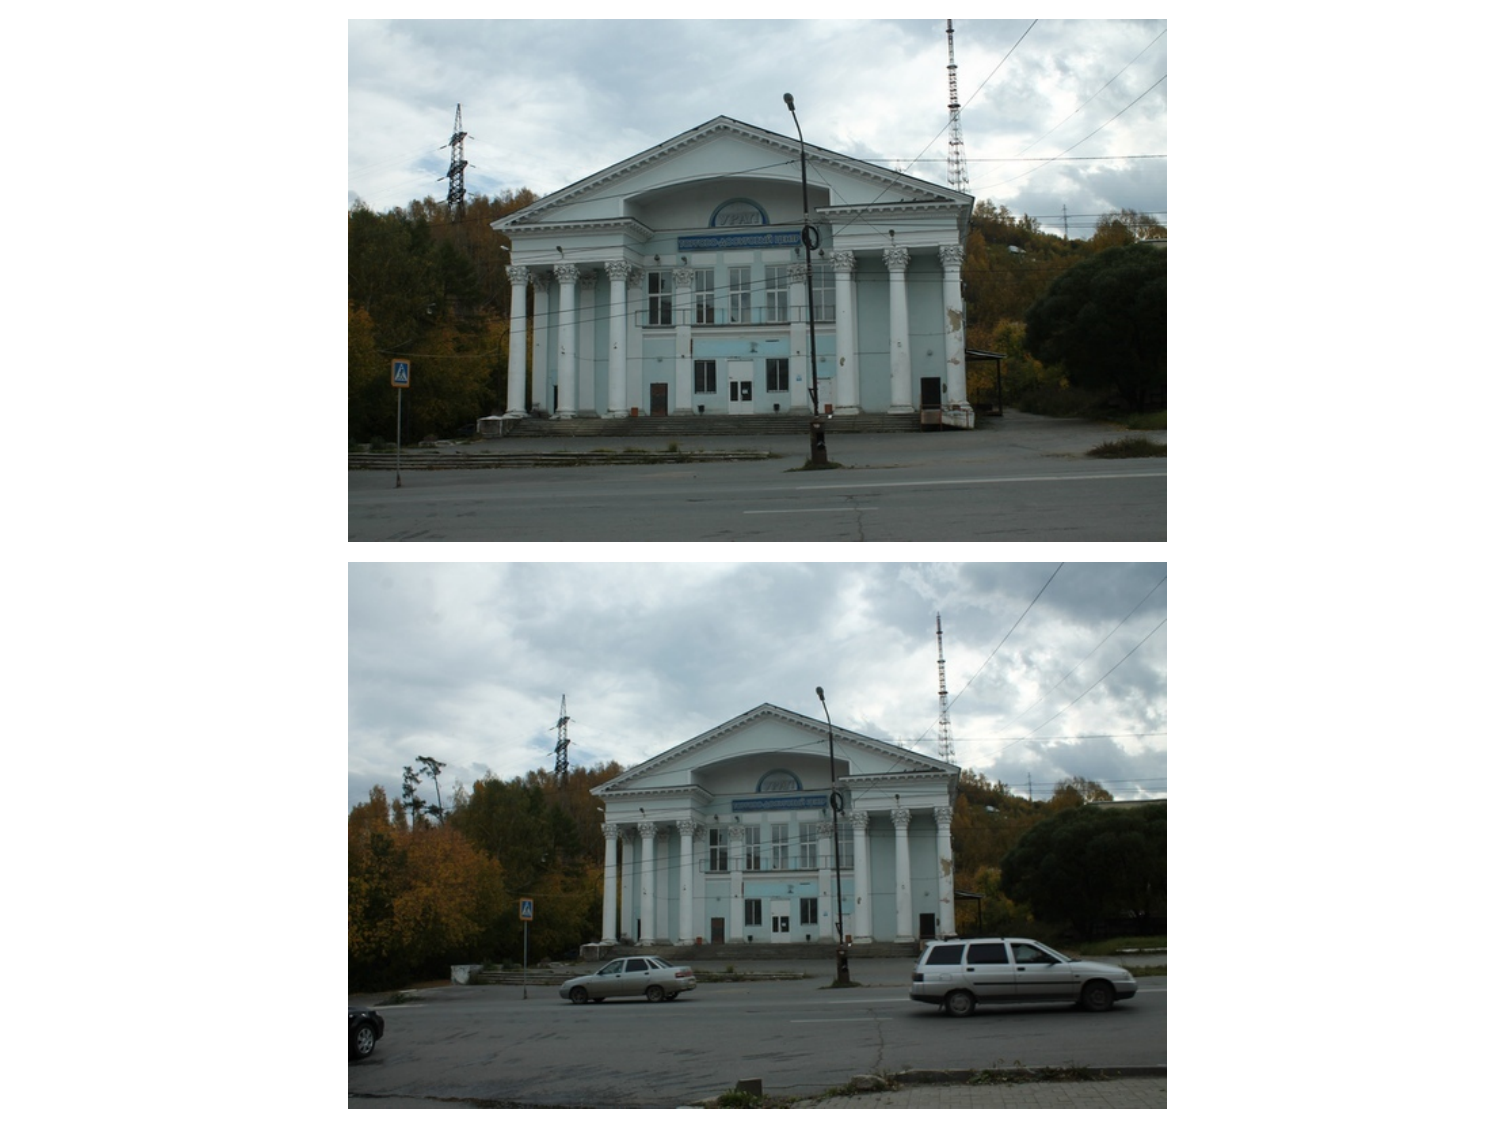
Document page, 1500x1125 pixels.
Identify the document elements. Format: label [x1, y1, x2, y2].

picture [348, 562, 1167, 1109]
picture [348, 18, 1167, 543]
